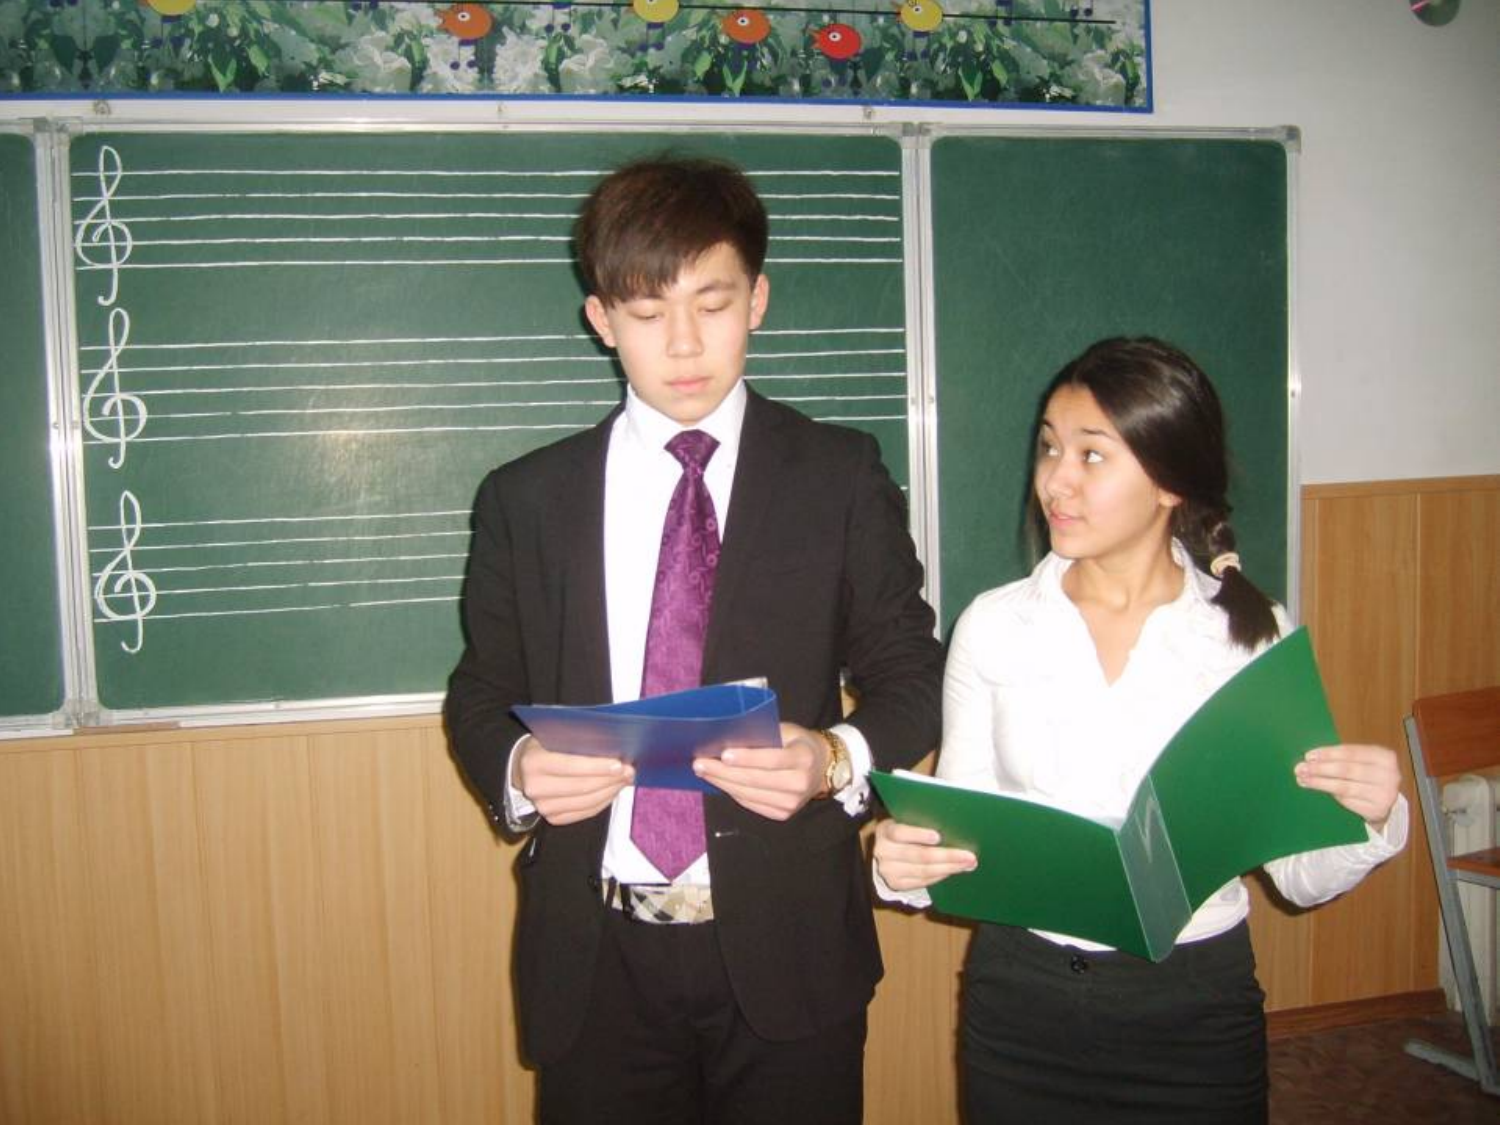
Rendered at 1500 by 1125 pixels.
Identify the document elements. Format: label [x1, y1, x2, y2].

list [0, 0, 1500, 1125]
